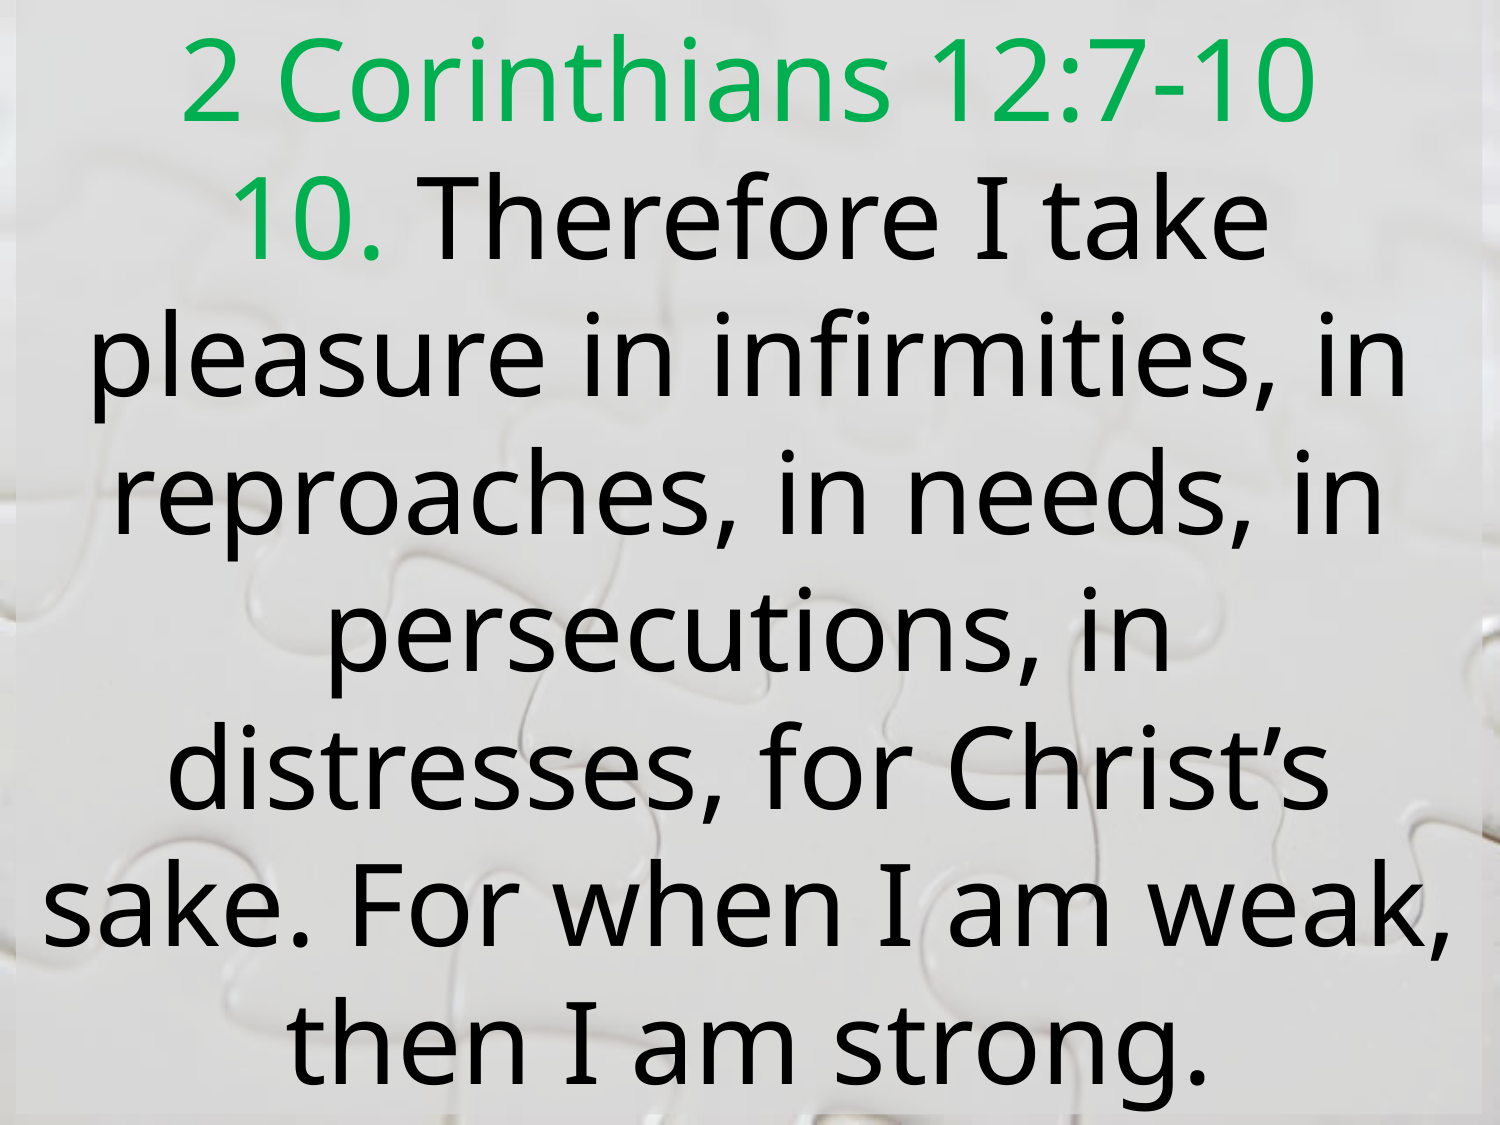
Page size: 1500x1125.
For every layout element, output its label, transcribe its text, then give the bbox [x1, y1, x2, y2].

picture [0, 0, 1500, 1125]
text_box 2 Corinthians 12:7-10 10. Therefore I take pleasure in infirmities, in reproaches, in needs, in persecutions, in distresses, for Christ’s sake. For when I am weak, then I am strong. [16, 0, 1483, 1115]
